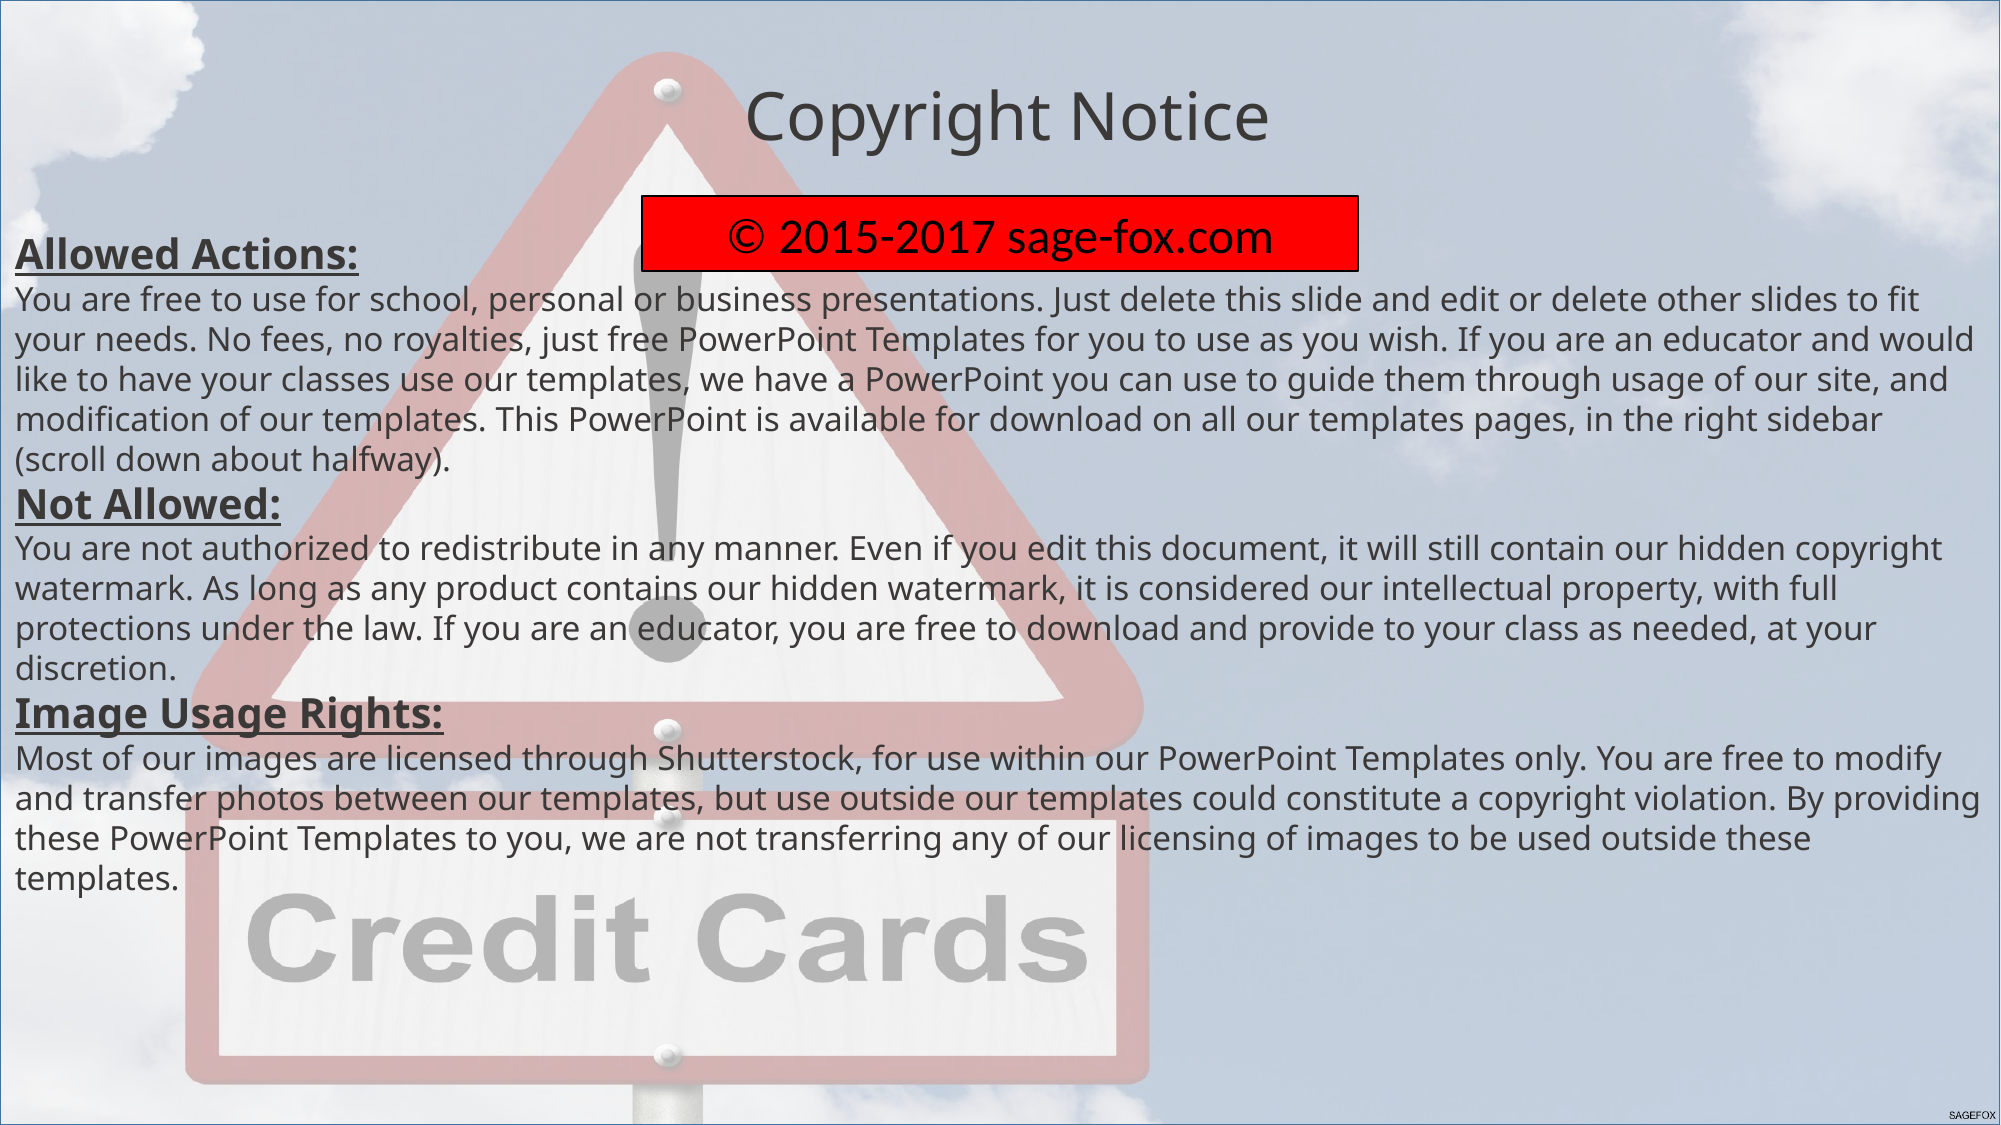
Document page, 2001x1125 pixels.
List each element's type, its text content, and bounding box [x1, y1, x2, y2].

title Copyright Notice [493, 60, 1524, 178]
text_box © 2015-2017 sage-fox.com [641, 196, 1358, 272]
text_box Allowed Actions: You are free to use for school, personal or business presentations. Just delete this slide and edit or delete other slides to fit your needs. No fees, no royalties, just free PowerPoint Templates for you to use as you wish. If you are an educator and would like to have your classes use our templates, we have a PowerPoint you can use to guide them through usage of our site, and modification of our templates. This PowerPoint is available for download on all our templates pages, in the right sidebar (scroll down about halfway). Not Allowed: You are not authorized to redistribute in any manner. Even if you edit this document, it will still contain our hidden copyright watermark. As long as any product contains our hidden watermark, it is considered our intellectual property, with full protections under the law. If you are an educator, you are free to download and provide to your class as needed, at your discretion. Image Usage Rights: Most of our images are licensed through Shutterstock, for use within our PowerPoint Templates only. You are free to modify and transfer photos between our templates, but use outside our templates could constitute a copyright violation. By providing these PowerPoint Templates to you, we are not transferring any of our licensing of images to be used outside these templates. [0, 0, 2000, 1125]
